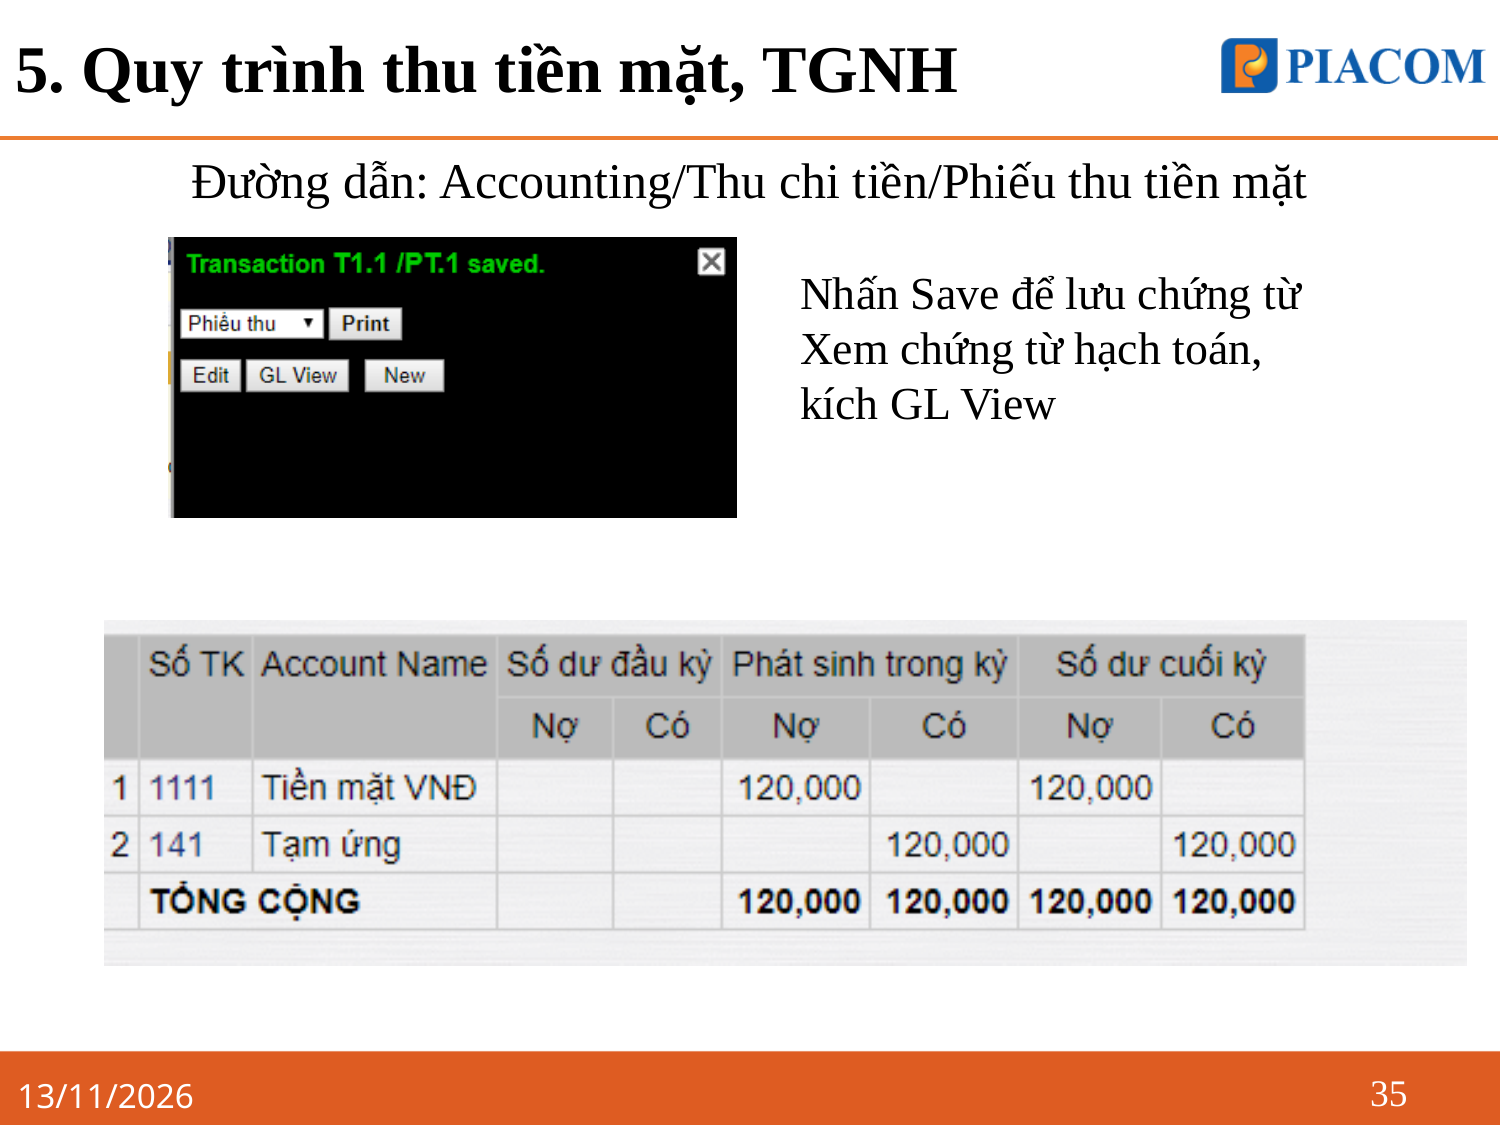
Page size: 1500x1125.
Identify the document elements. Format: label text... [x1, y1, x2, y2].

title 5. Quy trình thu tiền mặt, TGNH [0, 0, 1500, 141]
text_box Đường dẫn: Accounting/Thu chi tiền/Phiếu thu tiền mặt [0, 141, 1500, 217]
picture [0, 217, 1500, 1125]
text_box Nhấn Save để lưu chứng từ Xem chứng từ hạch toán, kích GL View [785, 256, 1346, 436]
